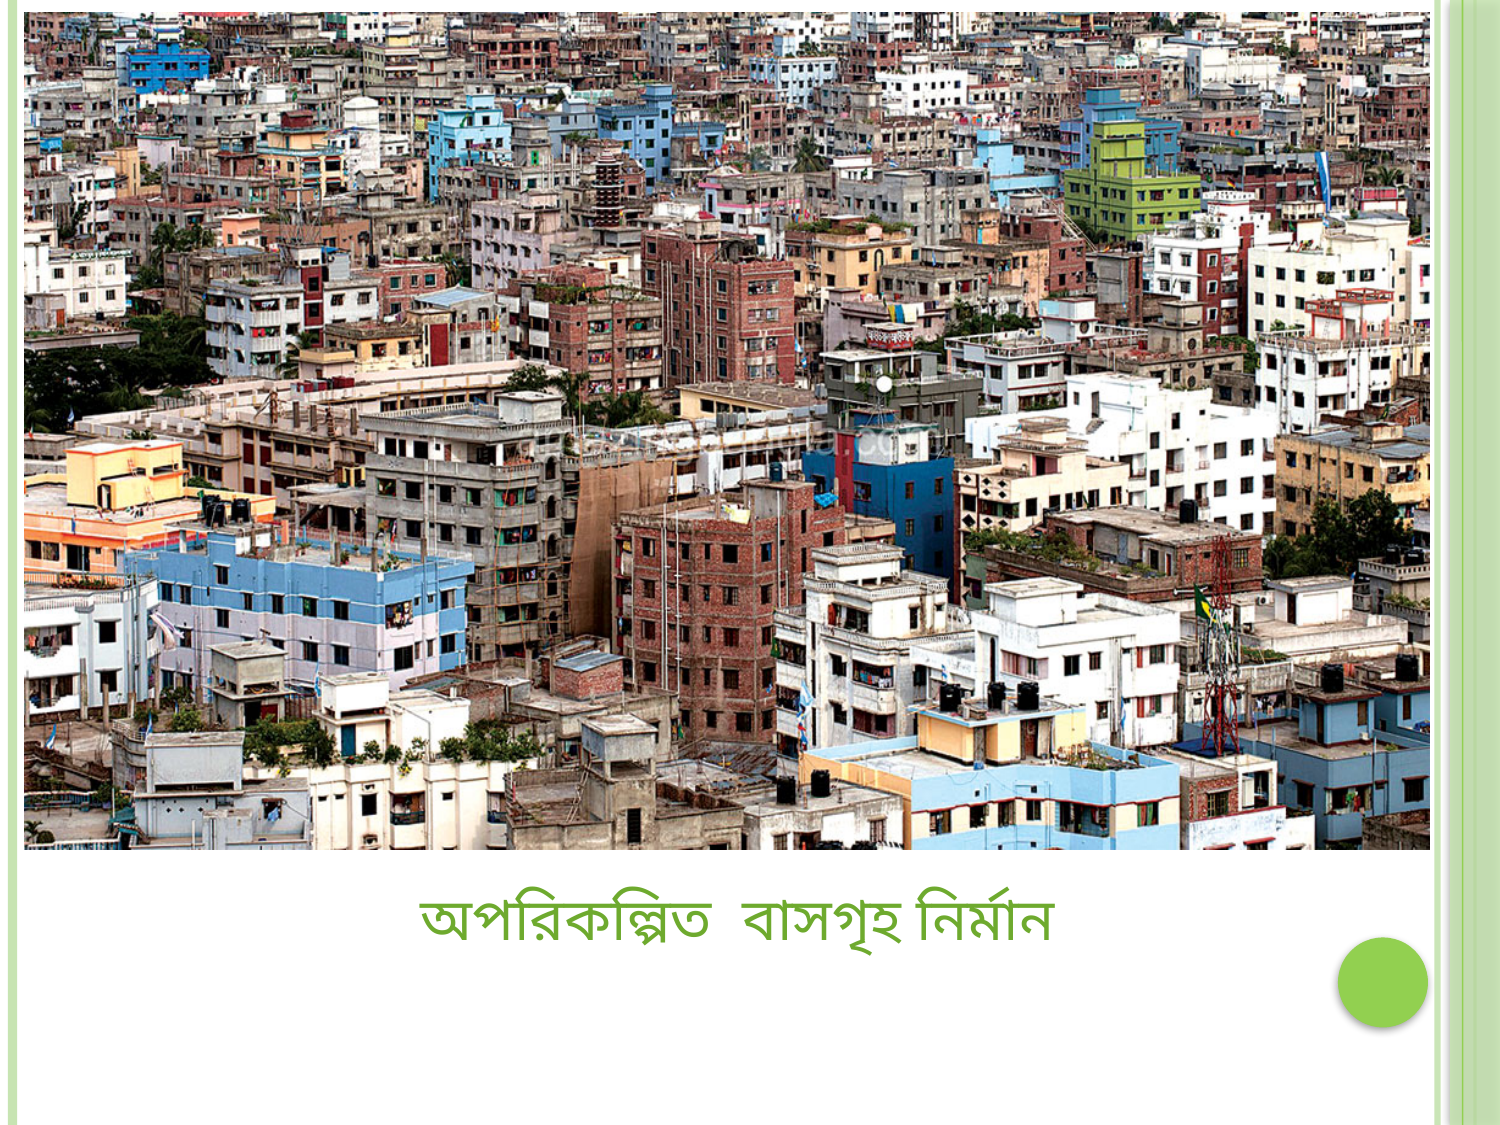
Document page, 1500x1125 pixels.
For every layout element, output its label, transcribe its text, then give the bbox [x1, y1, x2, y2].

text_box অপরিকল্পিত বাসগৃহ নির্মান [337, 875, 1138, 960]
picture [24, 11, 1430, 851]
